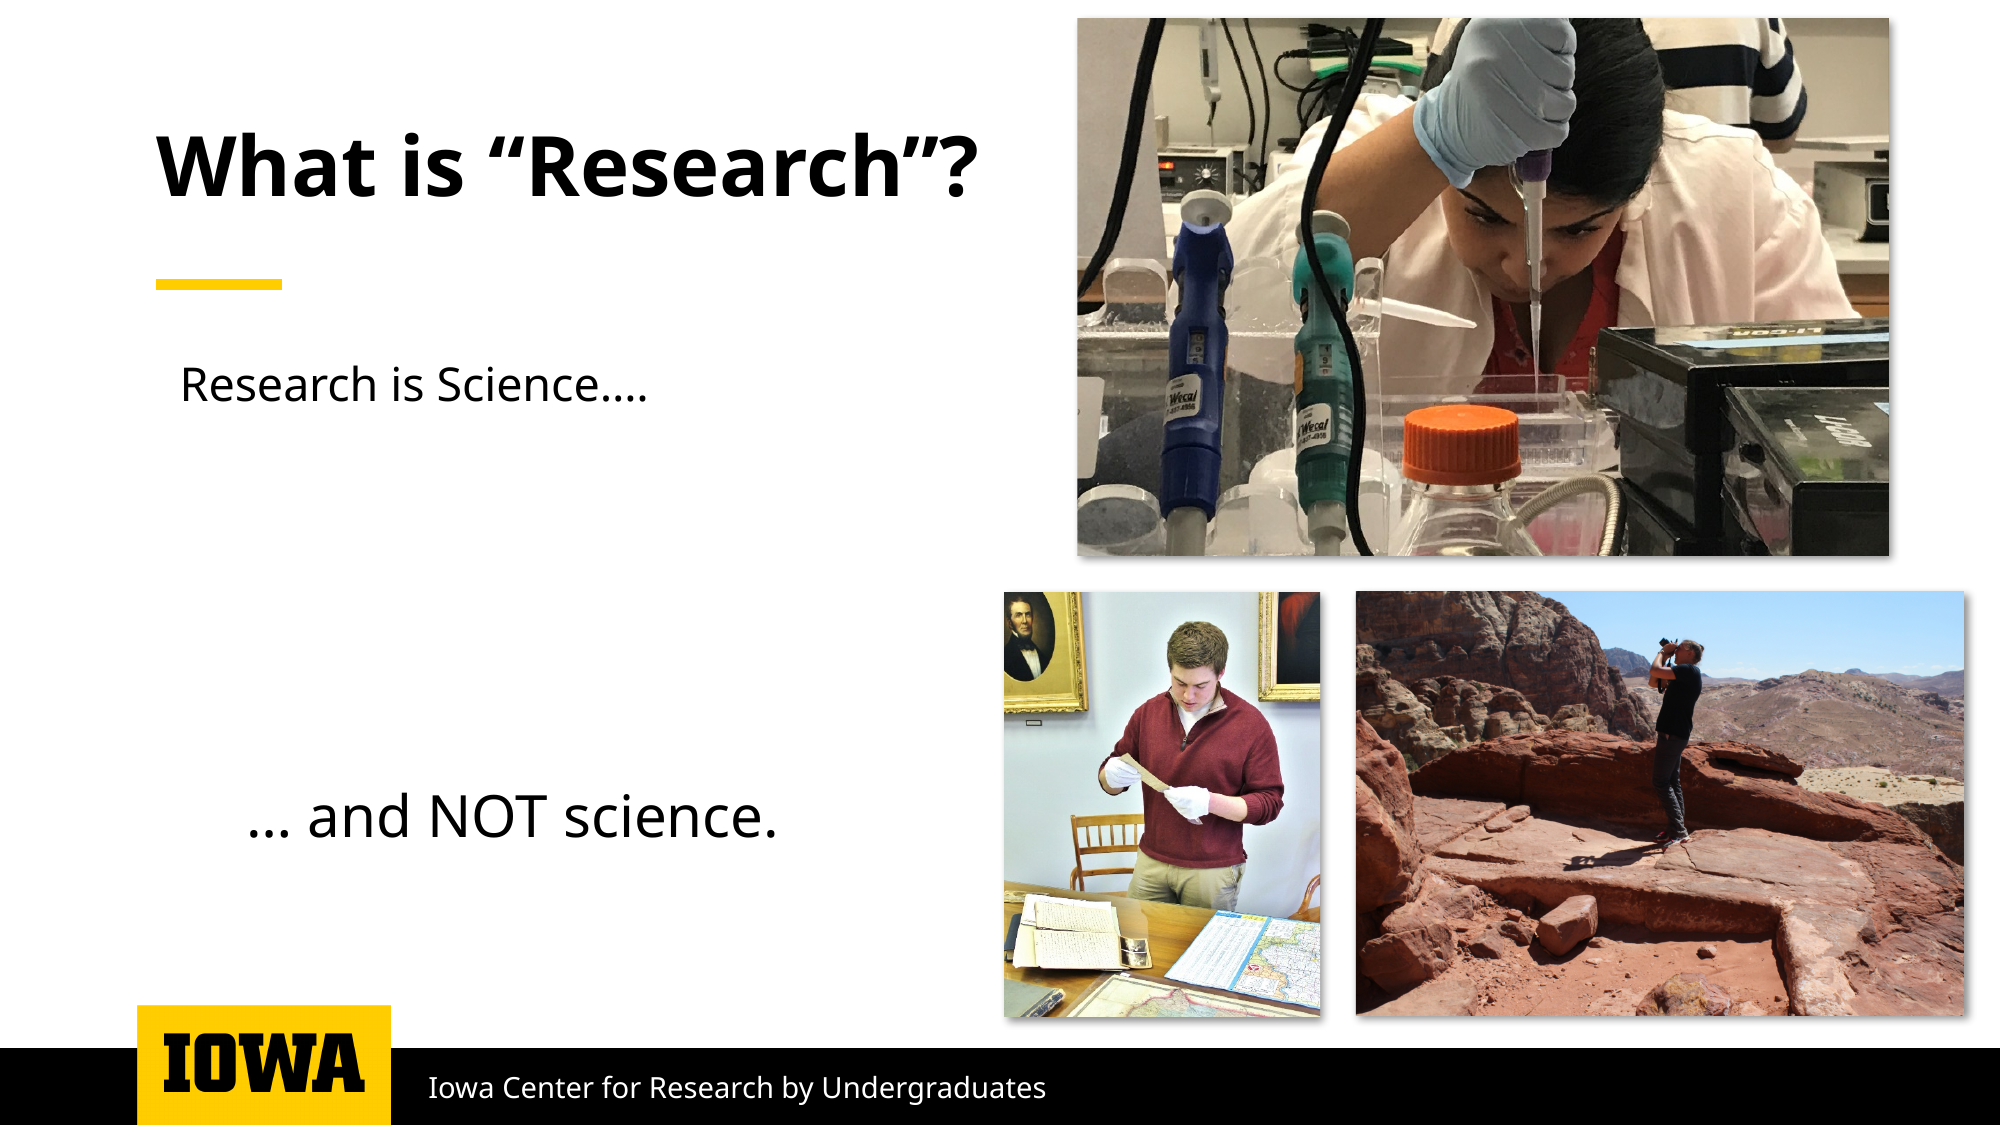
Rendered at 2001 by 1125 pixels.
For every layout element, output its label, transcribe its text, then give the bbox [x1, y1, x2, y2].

picture [137, 1005, 391, 1125]
text_box … and NOT science. [246, 779, 824, 874]
picture [1004, 592, 1321, 1017]
picture [1355, 591, 1964, 1016]
picture [1077, 18, 1890, 556]
title What is “Research”? [156, 59, 1019, 279]
footer Iowa Center for Research by Undergraduates [413, 1056, 1838, 1117]
list Research is Science…. [179, 355, 757, 445]
